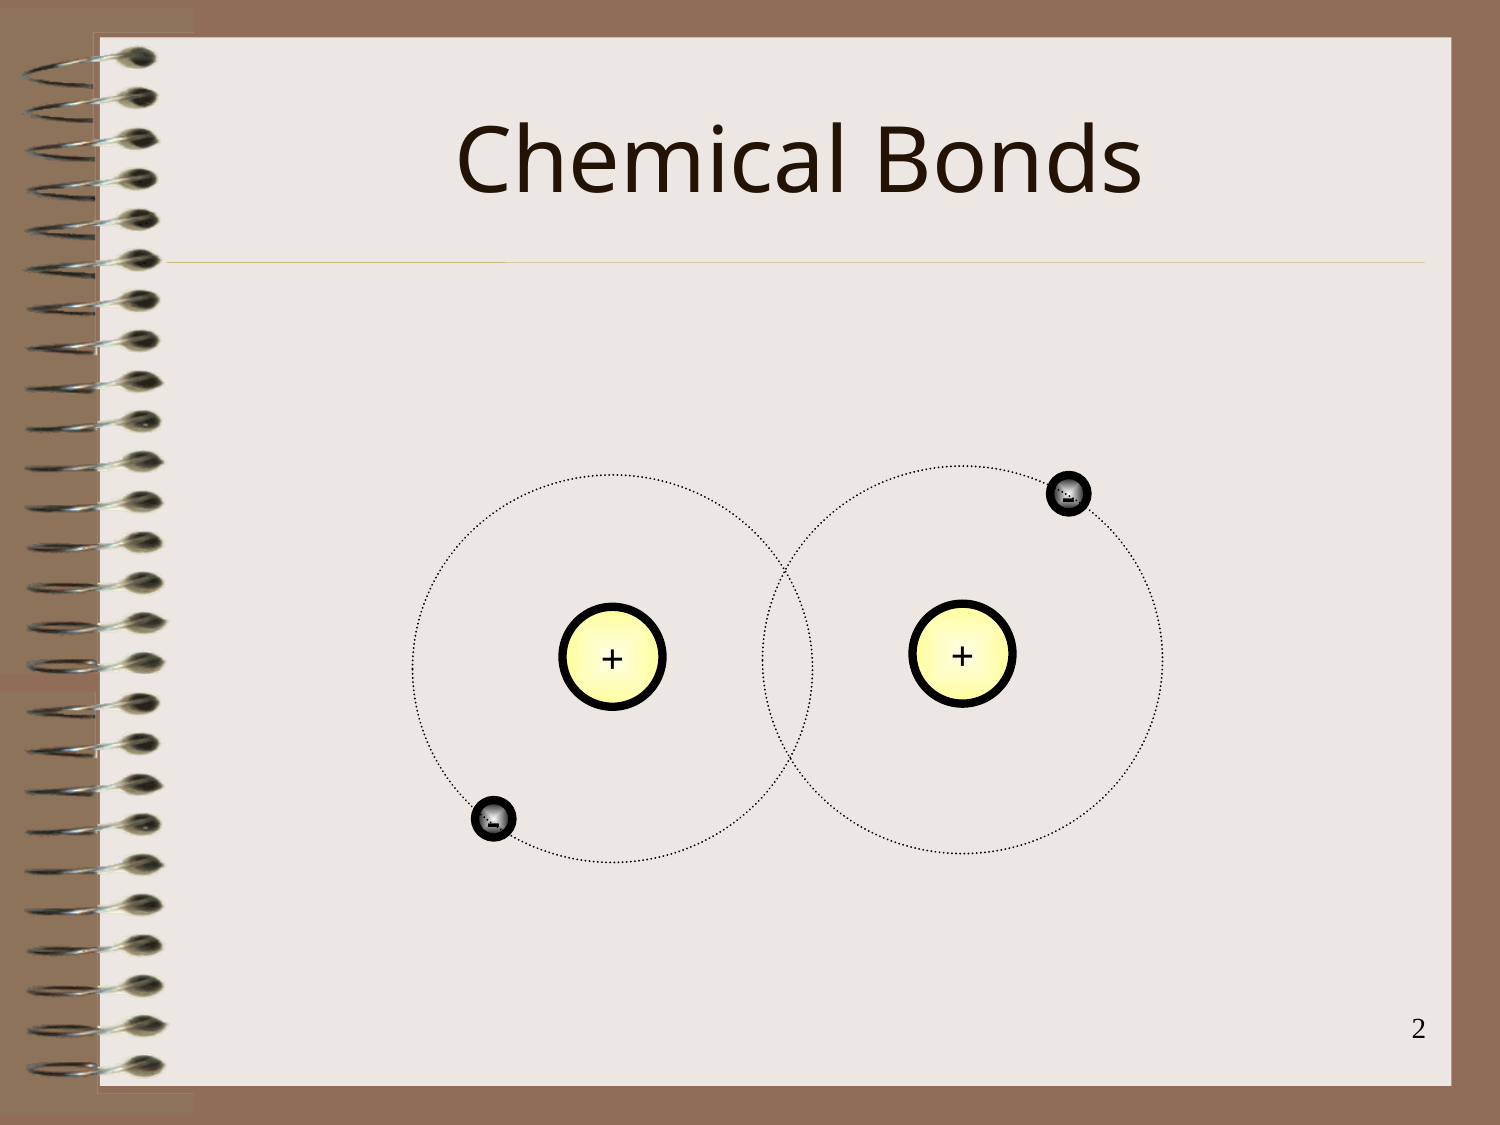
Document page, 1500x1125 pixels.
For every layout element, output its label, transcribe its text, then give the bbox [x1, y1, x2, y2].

title Chemical Bonds [174, 62, 1425, 250]
slide_number 2 [1128, 1001, 1442, 1077]
picture [0, 8, 194, 674]
picture [0, 692, 194, 1115]
text_box - [474, 812, 506, 838]
text_box [412, 474, 790, 863]
text_box [762, 466, 1163, 854]
text_box - [1051, 474, 1088, 505]
